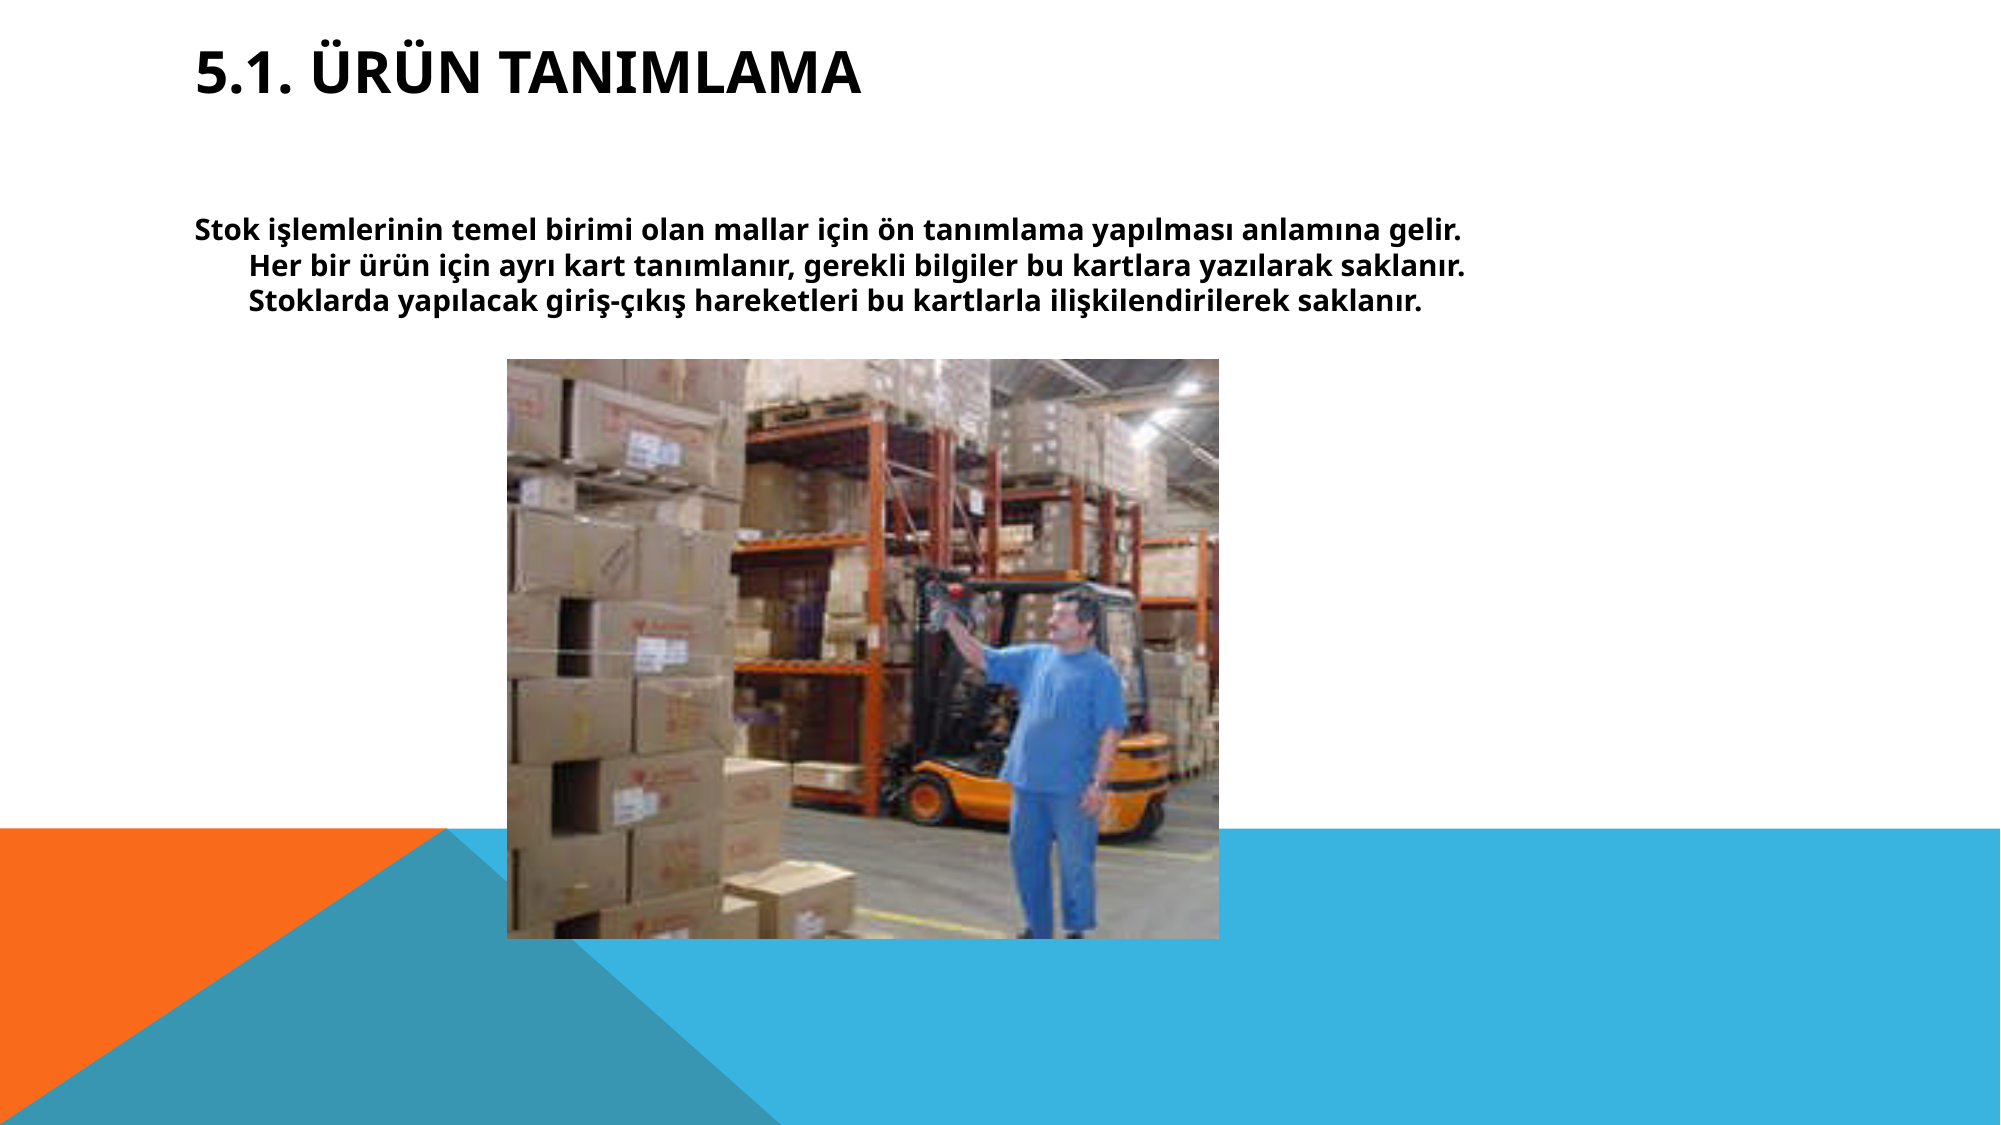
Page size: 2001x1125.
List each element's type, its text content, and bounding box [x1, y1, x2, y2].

title 5.1. Ürün Tanımlama [180, 60, 1825, 150]
picture [506, 359, 1220, 940]
list Stok işlemlerinin temel birimi olan mallar için ön tanımlama yapılması anlamına gelir. Her bir ürün için ayrı kart tanımlanır, gerekli bilgiler bu kartlara yazılarak saklanır. Stoklarda yapılacak giriş-çıkış hareketleri bu kartlarla ilişkilendirilerek saklanır. [179, 203, 1513, 391]
